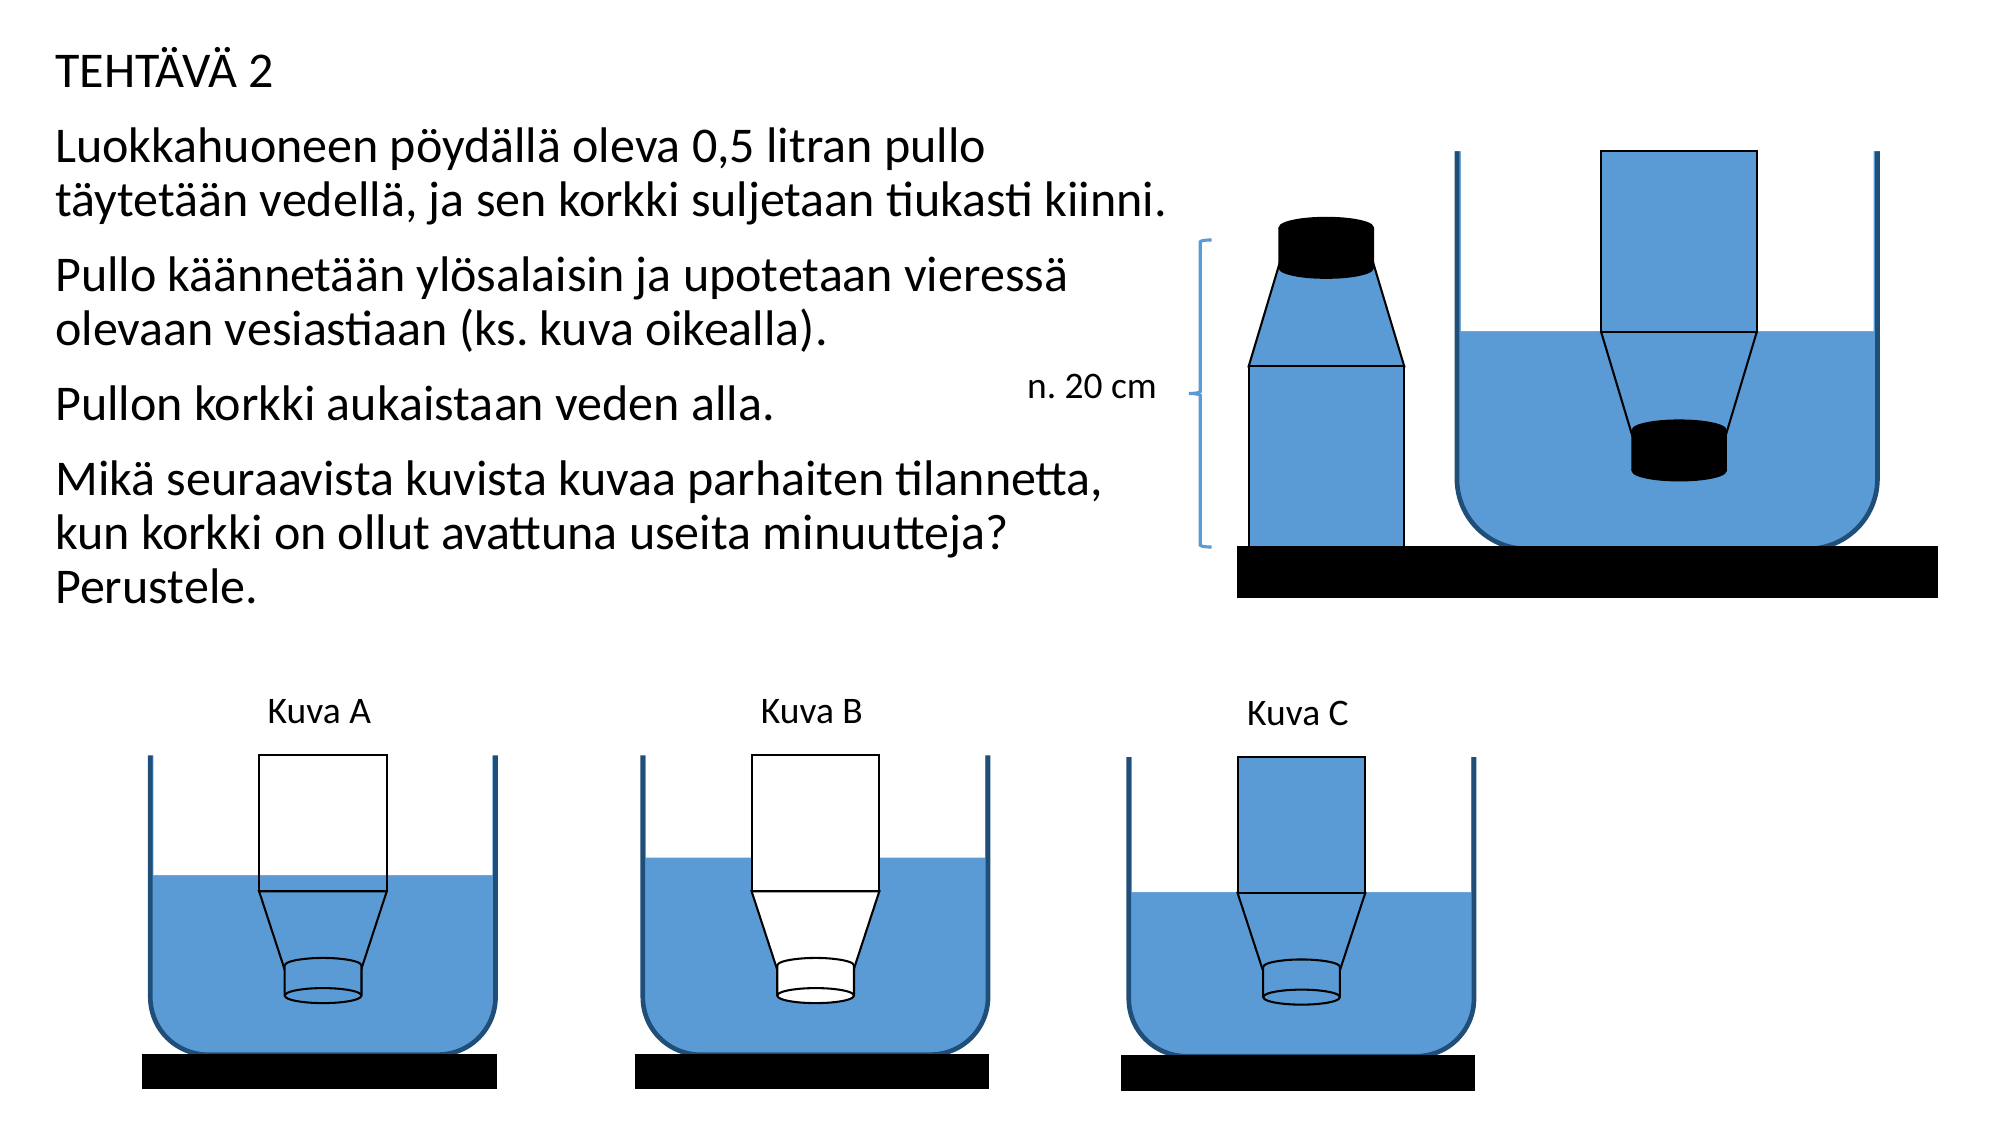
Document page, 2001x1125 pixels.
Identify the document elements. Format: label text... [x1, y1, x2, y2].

text_box n. 20 cm [1012, 353, 1189, 414]
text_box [751, 755, 880, 1003]
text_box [100, 661, 539, 1055]
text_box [259, 755, 387, 1003]
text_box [1237, 756, 1366, 1005]
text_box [592, 661, 1032, 1055]
text_box [635, 1055, 989, 1089]
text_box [1395, 26, 1931, 549]
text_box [1248, 217, 1405, 547]
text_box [1078, 663, 1518, 1057]
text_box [1601, 151, 1757, 481]
text_box [1237, 546, 1938, 598]
text_box [1121, 1057, 1475, 1091]
list TEHTÄVÄ 2 Luokkahuoneen pöydällä oleva 0,5 litran pullo täytetään vedellä, ja sen korkki suljetaan tiukasti kiinni. Pullo käännetään ylösalaisin ja upotetaan vieressä olevaan vesiastiaan (ks. kuva oikealla). Pullon korkki aukaistaan veden alla. Mikä seuraavista kuvista kuvaa parhaiten tilannetta, kun korkki on ollut avattuna useita minuutteja? Perustele. [40, 37, 1189, 752]
text_box [1189, 239, 1212, 548]
text_box [142, 1055, 497, 1089]
